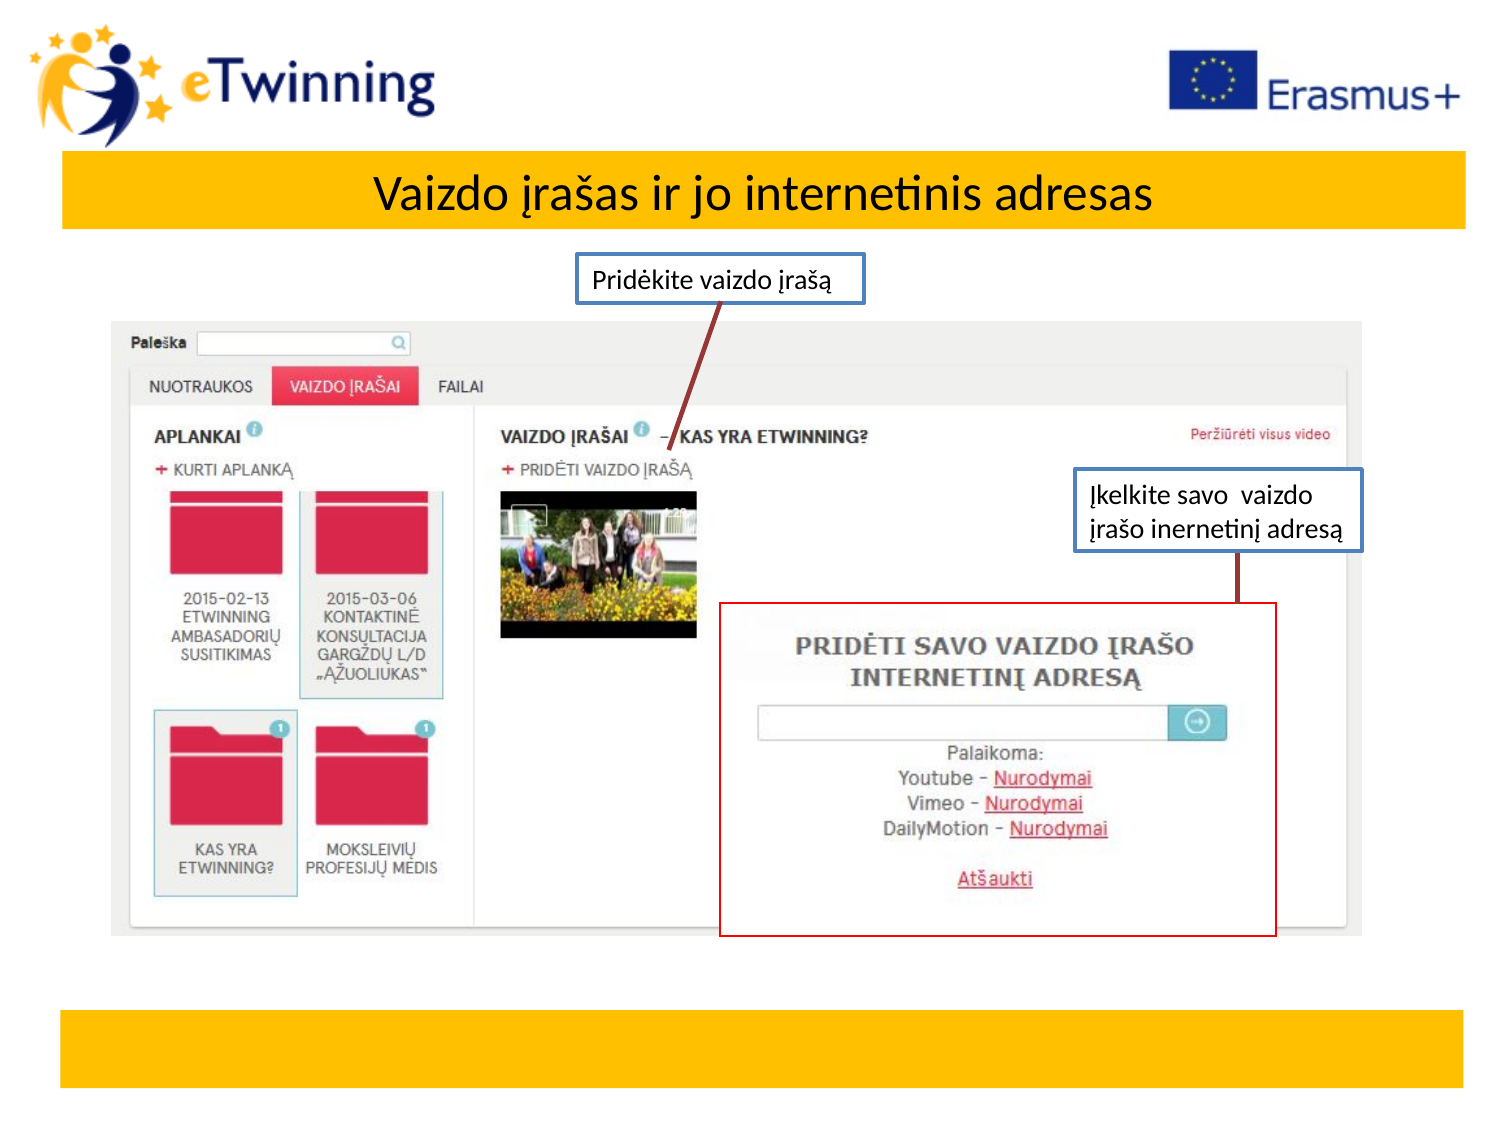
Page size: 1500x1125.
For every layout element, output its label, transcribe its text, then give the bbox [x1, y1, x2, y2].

text_box Vaizdo įrašas ir jo internetinis adresas [62, 151, 1466, 230]
text_box [60, 1010, 1464, 1089]
picture [111, 320, 1363, 936]
picture [1162, 43, 1466, 123]
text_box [668, 300, 721, 451]
text_box Pridėkite vaizdo įrašą [575, 252, 866, 305]
picture [24, 12, 448, 154]
